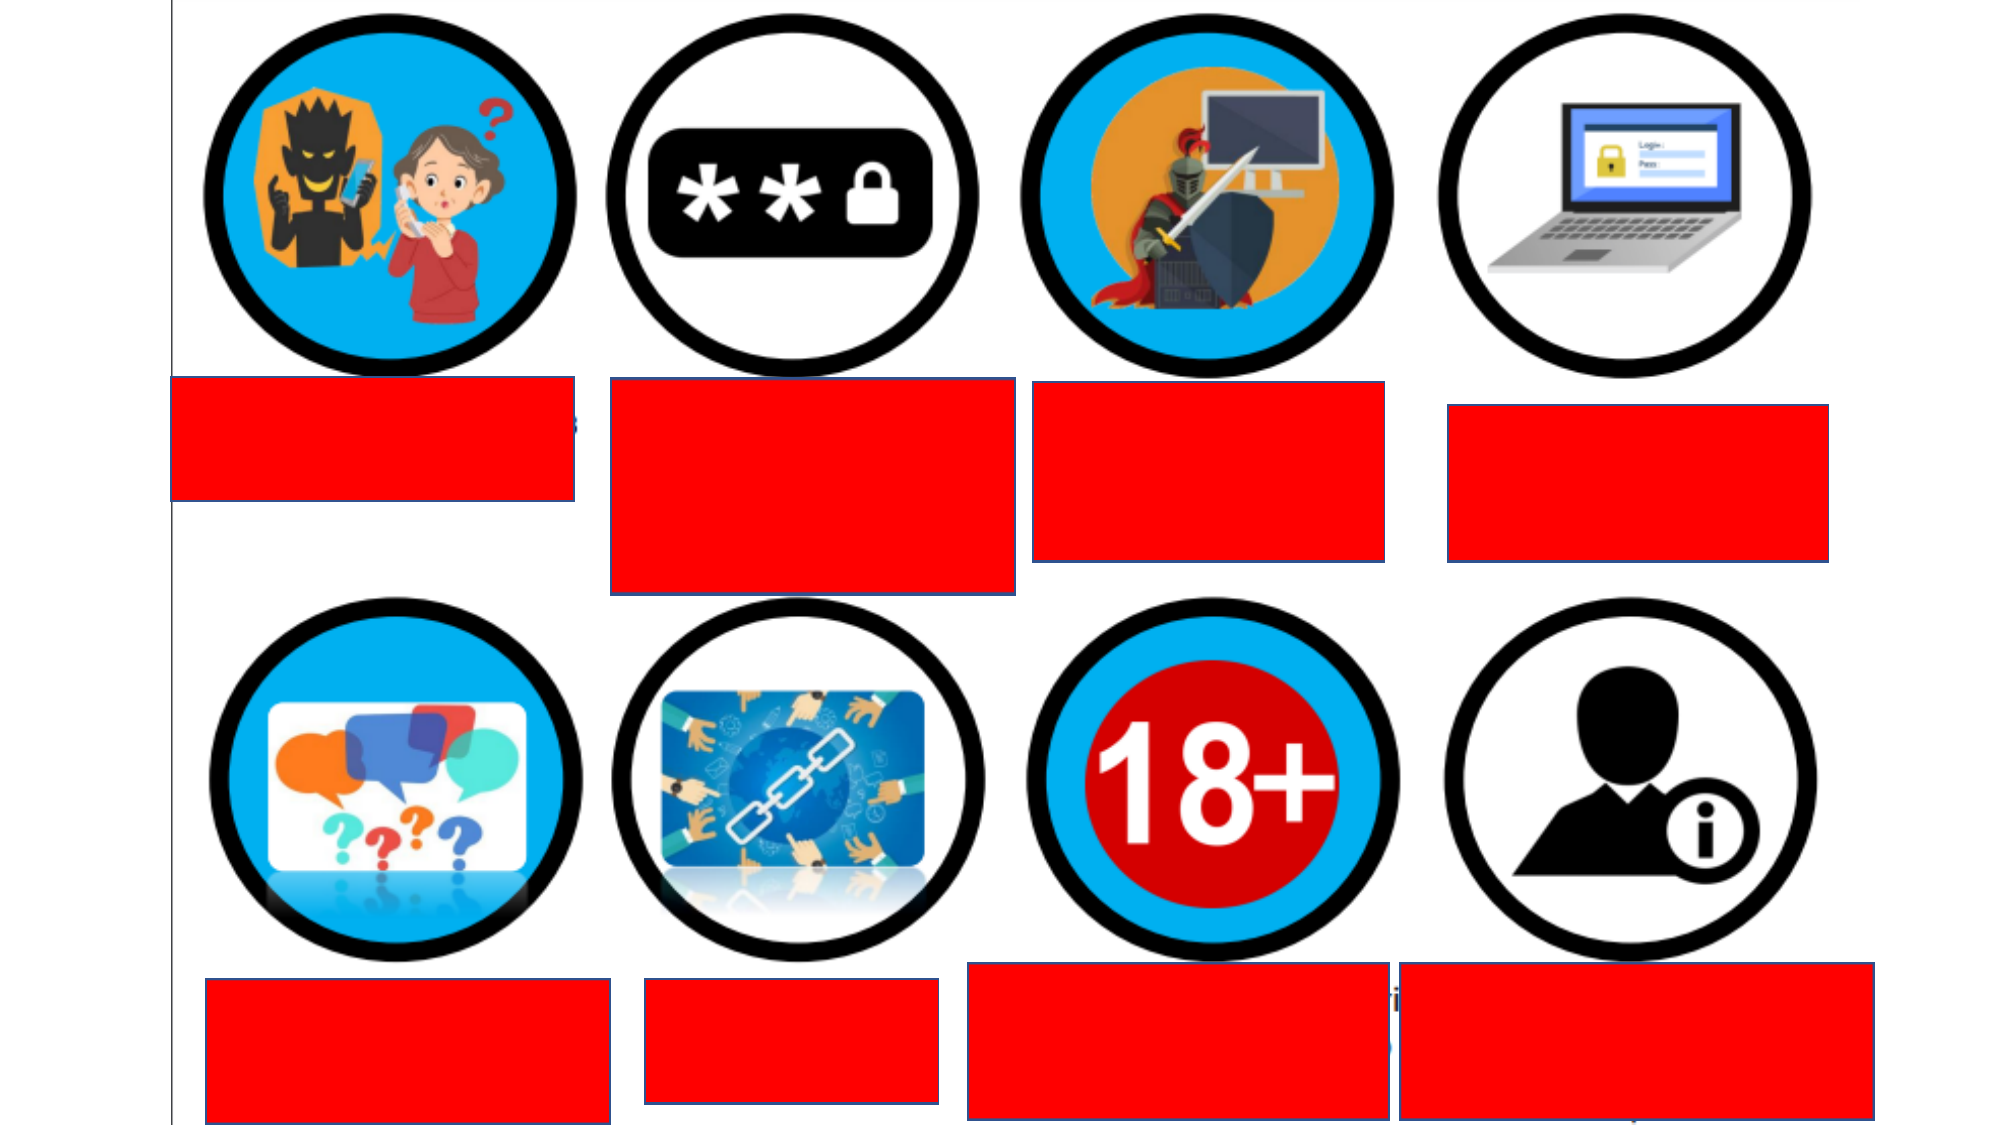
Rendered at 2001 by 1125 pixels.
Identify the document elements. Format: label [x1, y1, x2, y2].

picture [171, 0, 1875, 1125]
